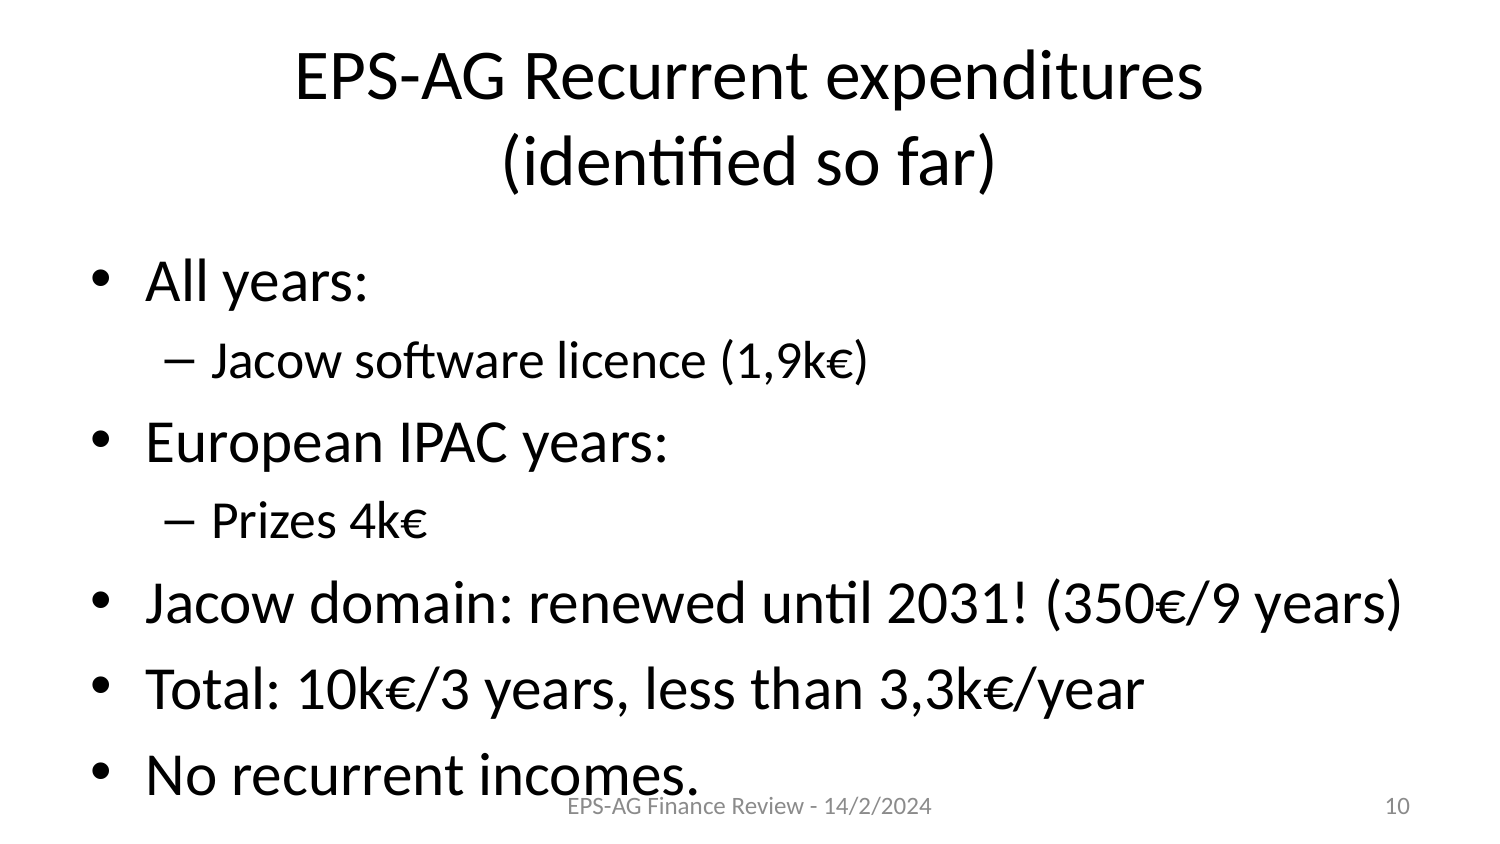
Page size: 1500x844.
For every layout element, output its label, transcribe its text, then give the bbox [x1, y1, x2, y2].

footer EPS-AG Finance Review - 14/2/2024 [512, 782, 988, 827]
list All years: Jacow software licence (1,9k€) European IPAC years: Prizes 4k€ Jacow domain: renewed until 2031! (350€/9 years) Total: 10k€/3 years, less than 3,3k€/year No recurrent incomes. [75, 232, 1425, 824]
slide_number 10 [1074, 782, 1425, 827]
title EPS-AG Recurrent expenditures (identified so far) [75, 20, 1425, 208]
